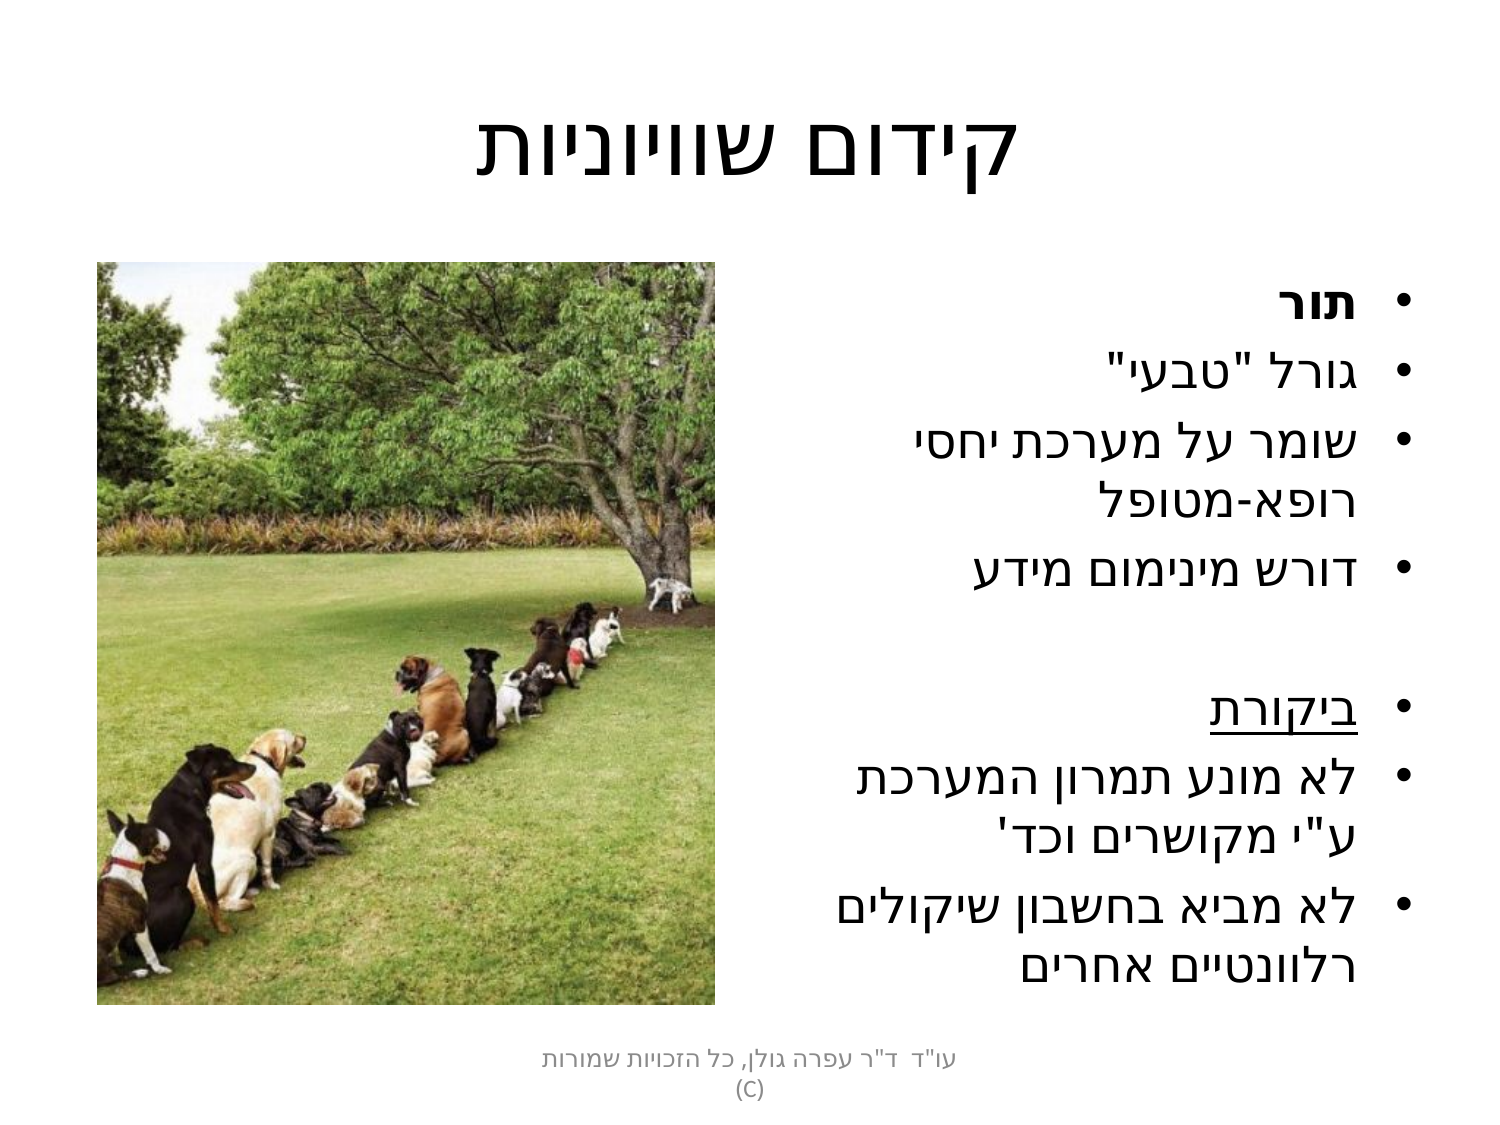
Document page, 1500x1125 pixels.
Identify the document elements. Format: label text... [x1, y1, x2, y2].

list תור גורל "טבעי" שומר על מערכת יחסי רופא-מטופל דורש מינימום מידע ביקורת לא מונע תמרון המערכת ע"י מקושרים וכד' לא מביא בחשבון שיקולים רלוונטיים אחרים [762, 262, 1425, 1005]
title קידום שוויוניות [75, 45, 1425, 233]
footer עו"ד ד"ר עפרה גולן, כל הזכויות שמורות (C) [512, 1042, 988, 1103]
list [97, 262, 715, 1006]
